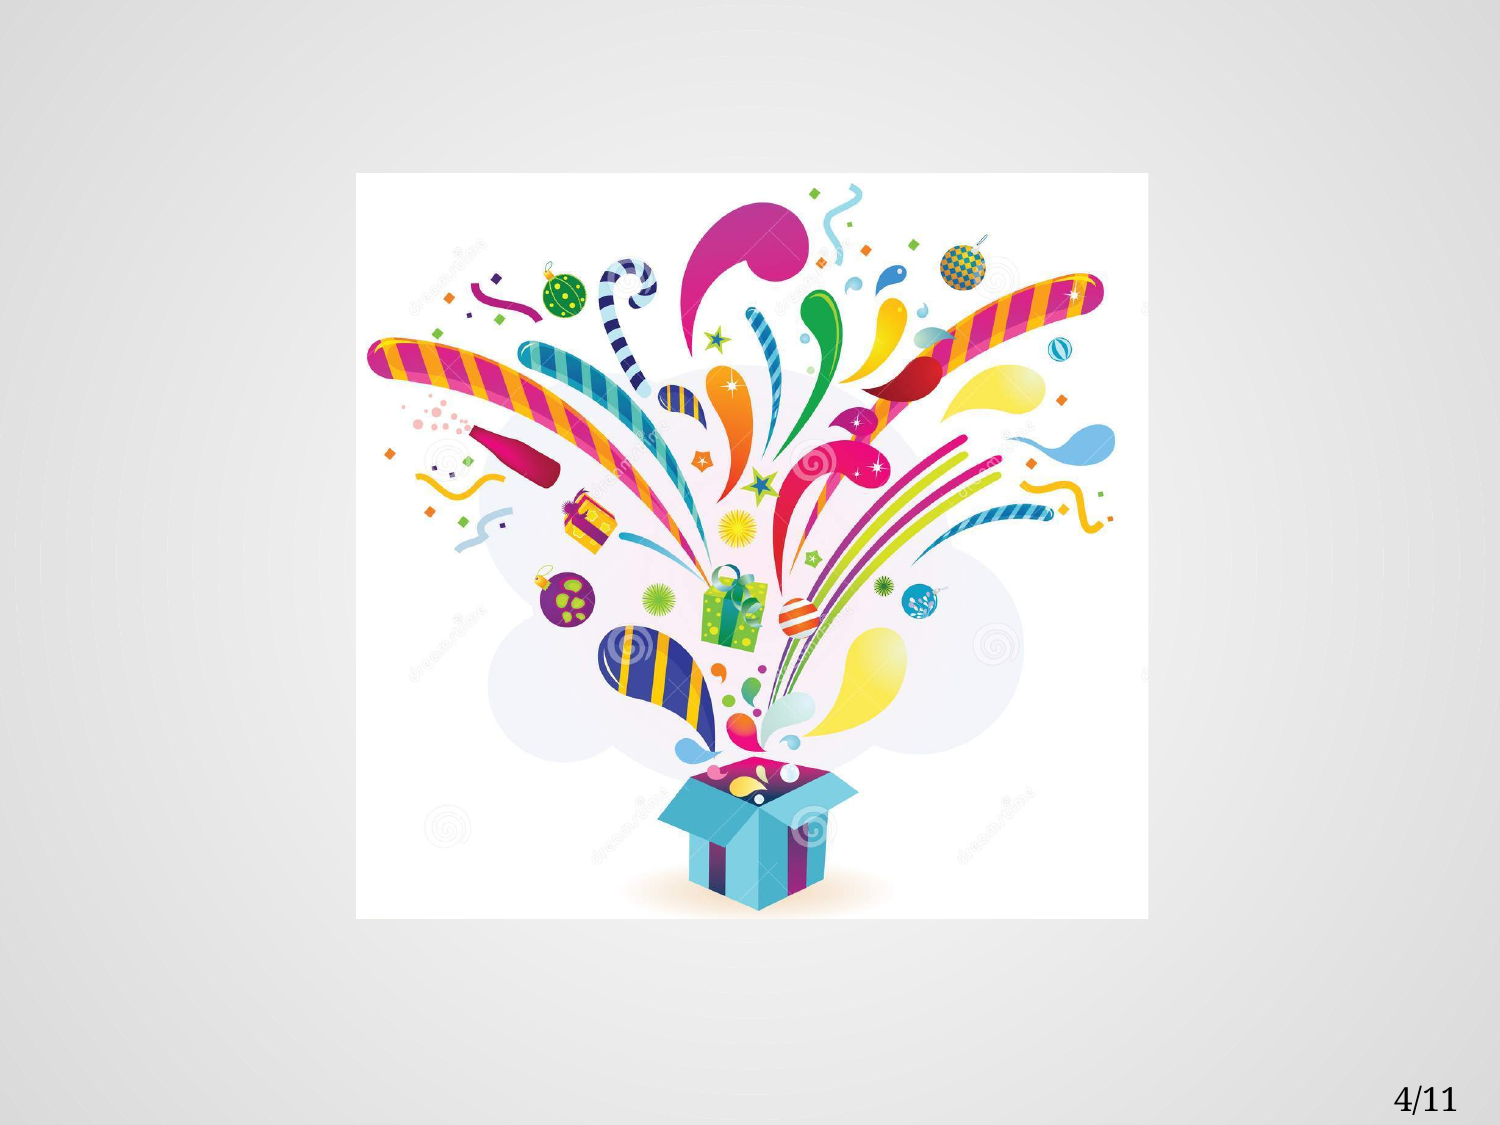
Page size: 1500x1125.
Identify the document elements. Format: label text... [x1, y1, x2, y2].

text_box 4/11 [1356, 1066, 1487, 1125]
picture [355, 173, 1149, 919]
